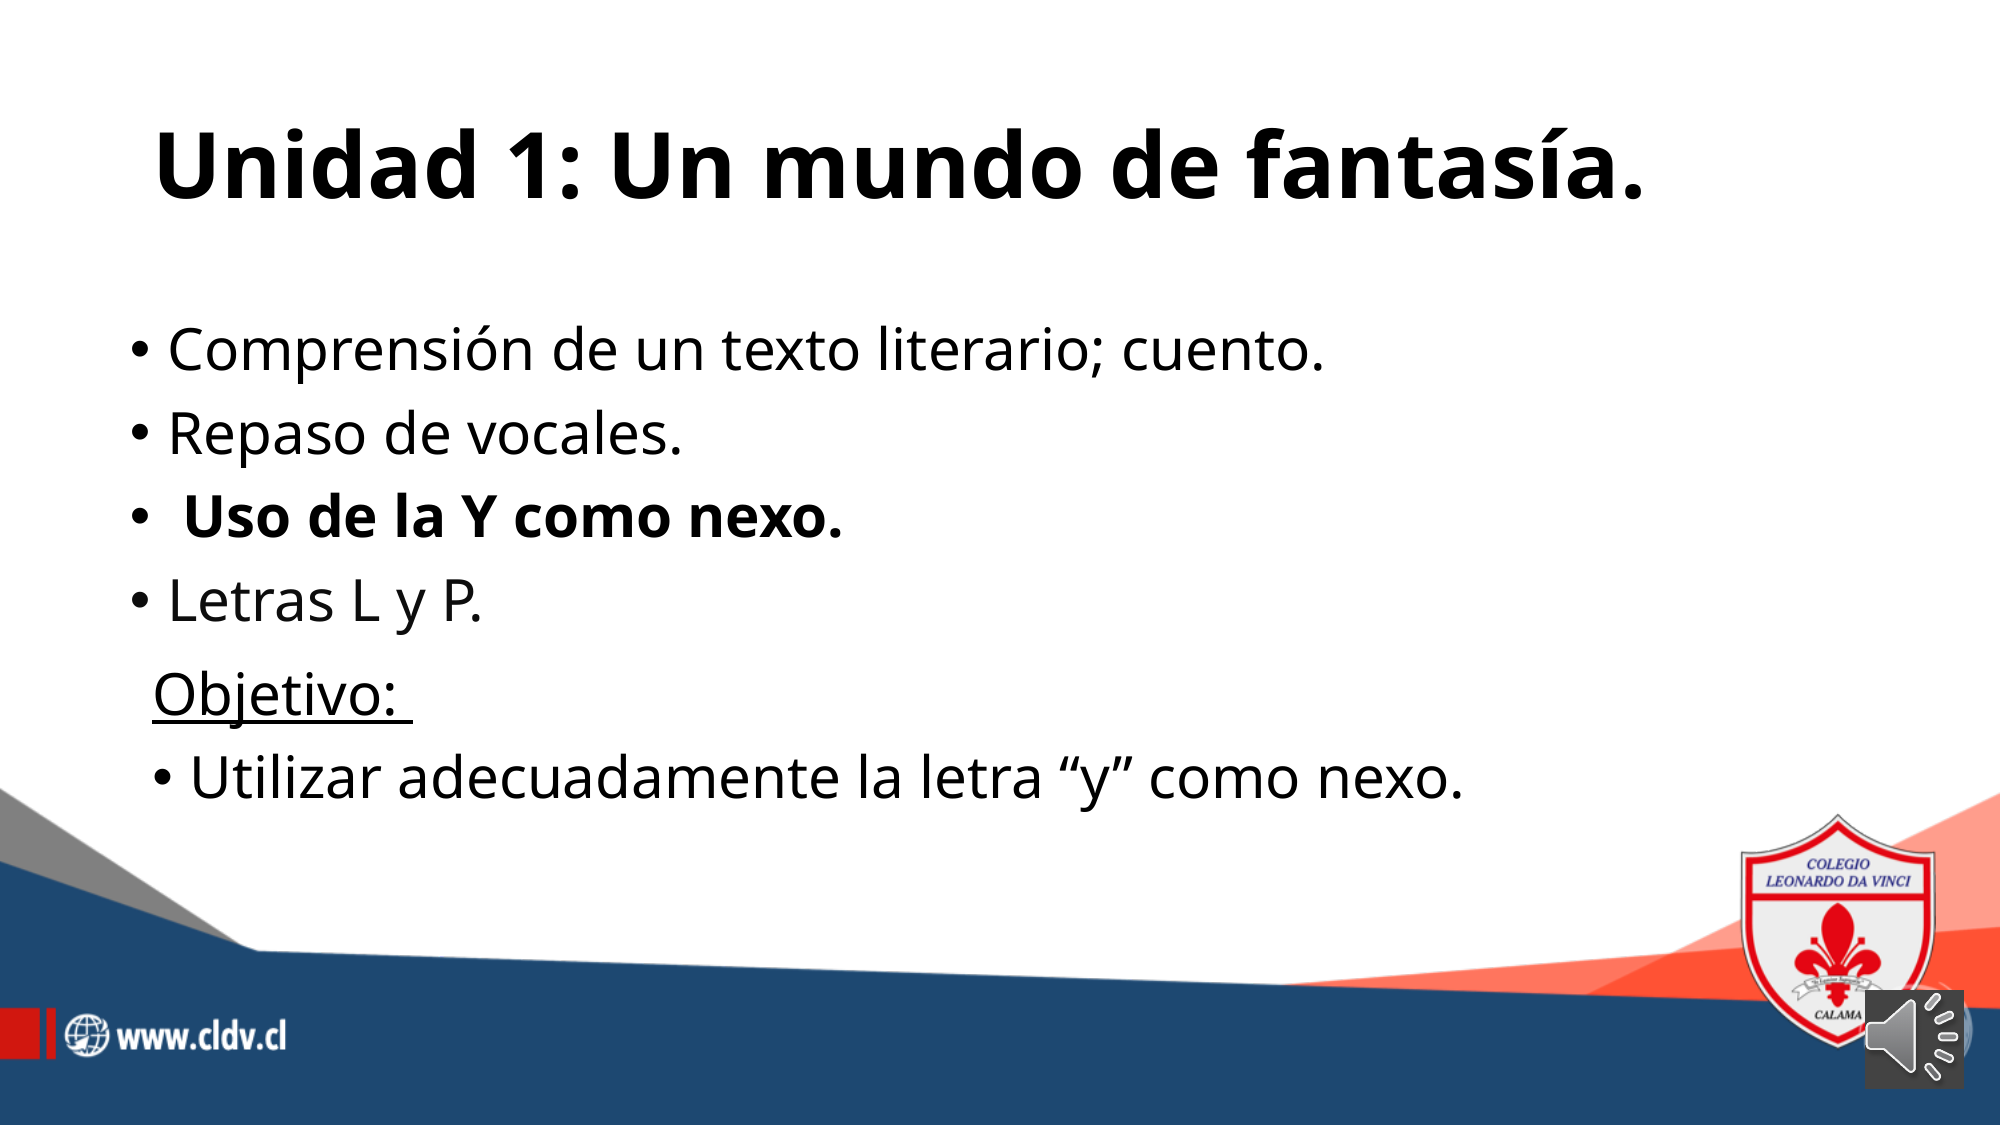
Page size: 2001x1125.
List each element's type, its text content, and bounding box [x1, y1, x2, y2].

list Comprensión de un texto literario; cuento. Repaso de vocales. Uso de la Y como nexo. Letras L y P. [115, 312, 1841, 683]
picture [0, 786, 2000, 1125]
title Unidad 1: Un mundo de fantasía. [137, 59, 1906, 278]
text_box Objetivo: Utilizar adecuadamente la letra “y” como nexo. [137, 657, 1863, 786]
